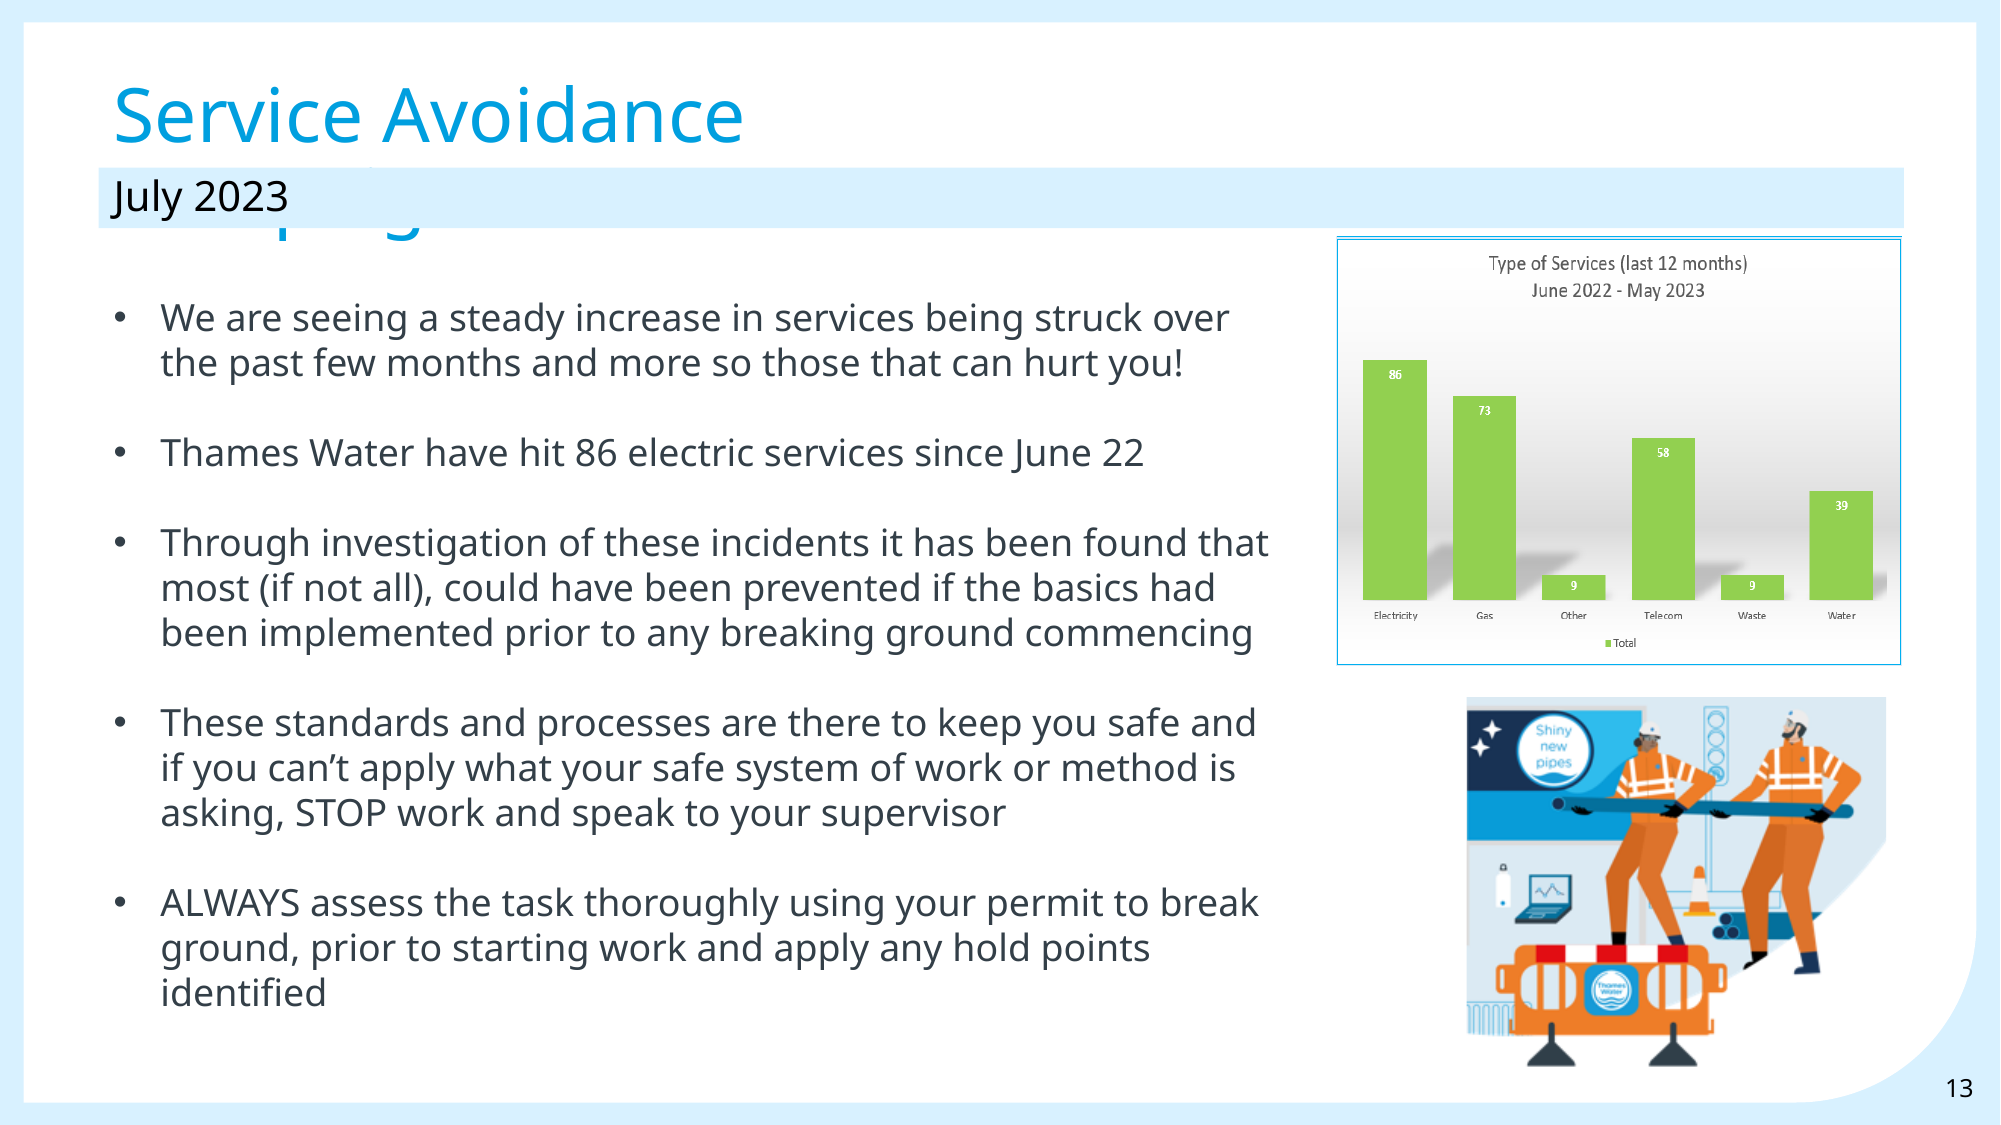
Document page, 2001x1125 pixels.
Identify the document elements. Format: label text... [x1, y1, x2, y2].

list Service Avoidance Campaign [98, 70, 1045, 156]
text_box We are seeing a steady increase in services being struck over the past few months and more so those that can hurt you! Thames Water have hit 86 electric services since June 22 Through investigation of these incidents it has been found that most (if not all), could have been prevented if the basics had been implemented prior to any breaking ground commencing These standards and processes are there to keep you safe and if you can’t apply what your safe system of work or method is asking, STOP work and speak to your supervisor ALWAYS assess the task thoroughly using your permit to break ground, prior to starting work and apply any hold points identified [98, 286, 1305, 1125]
picture [1466, 697, 1887, 1076]
picture [1339, 241, 1899, 663]
slide_number 13 [1917, 1076, 1989, 1103]
list July 2023 [98, 167, 1904, 229]
